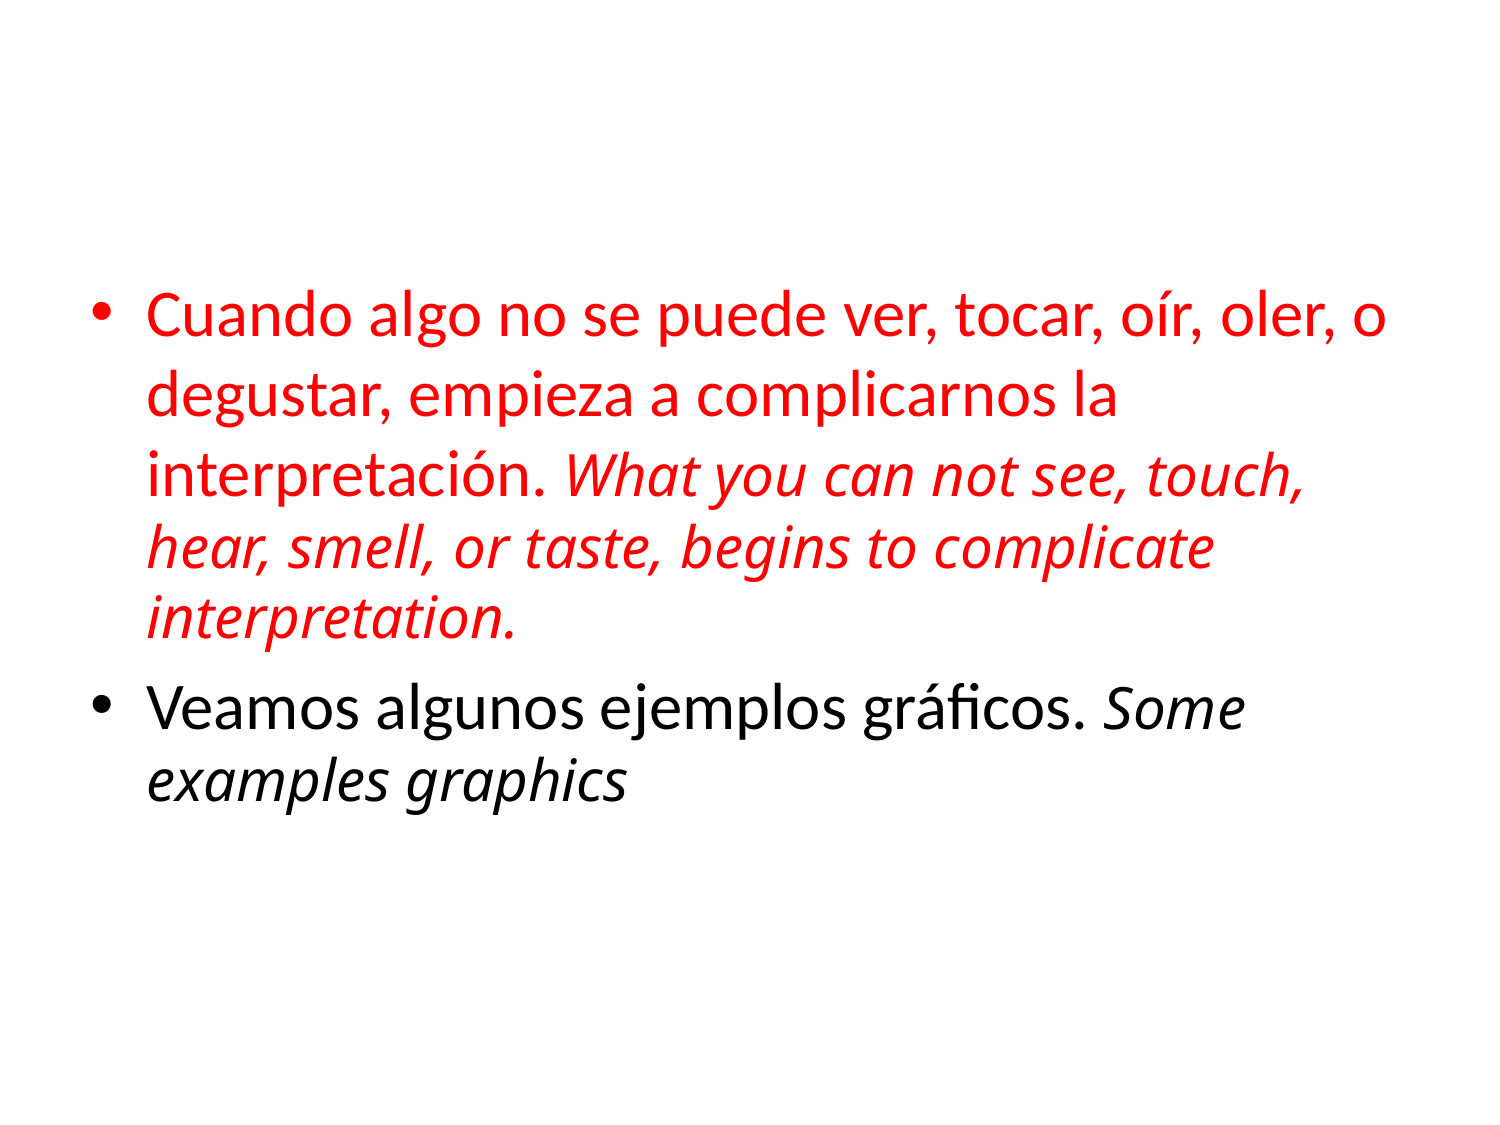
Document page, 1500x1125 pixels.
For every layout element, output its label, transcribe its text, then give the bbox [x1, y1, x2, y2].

list Cuando algo no se puede ver, tocar, oír, oler, o degustar, empieza a complicarnos la interpretación. What you can not see, touch, hear, smell, or taste, begins to complicate interpretation. Veamos algunos ejemplos gráficos. Some examples graphics [75, 262, 1425, 1005]
